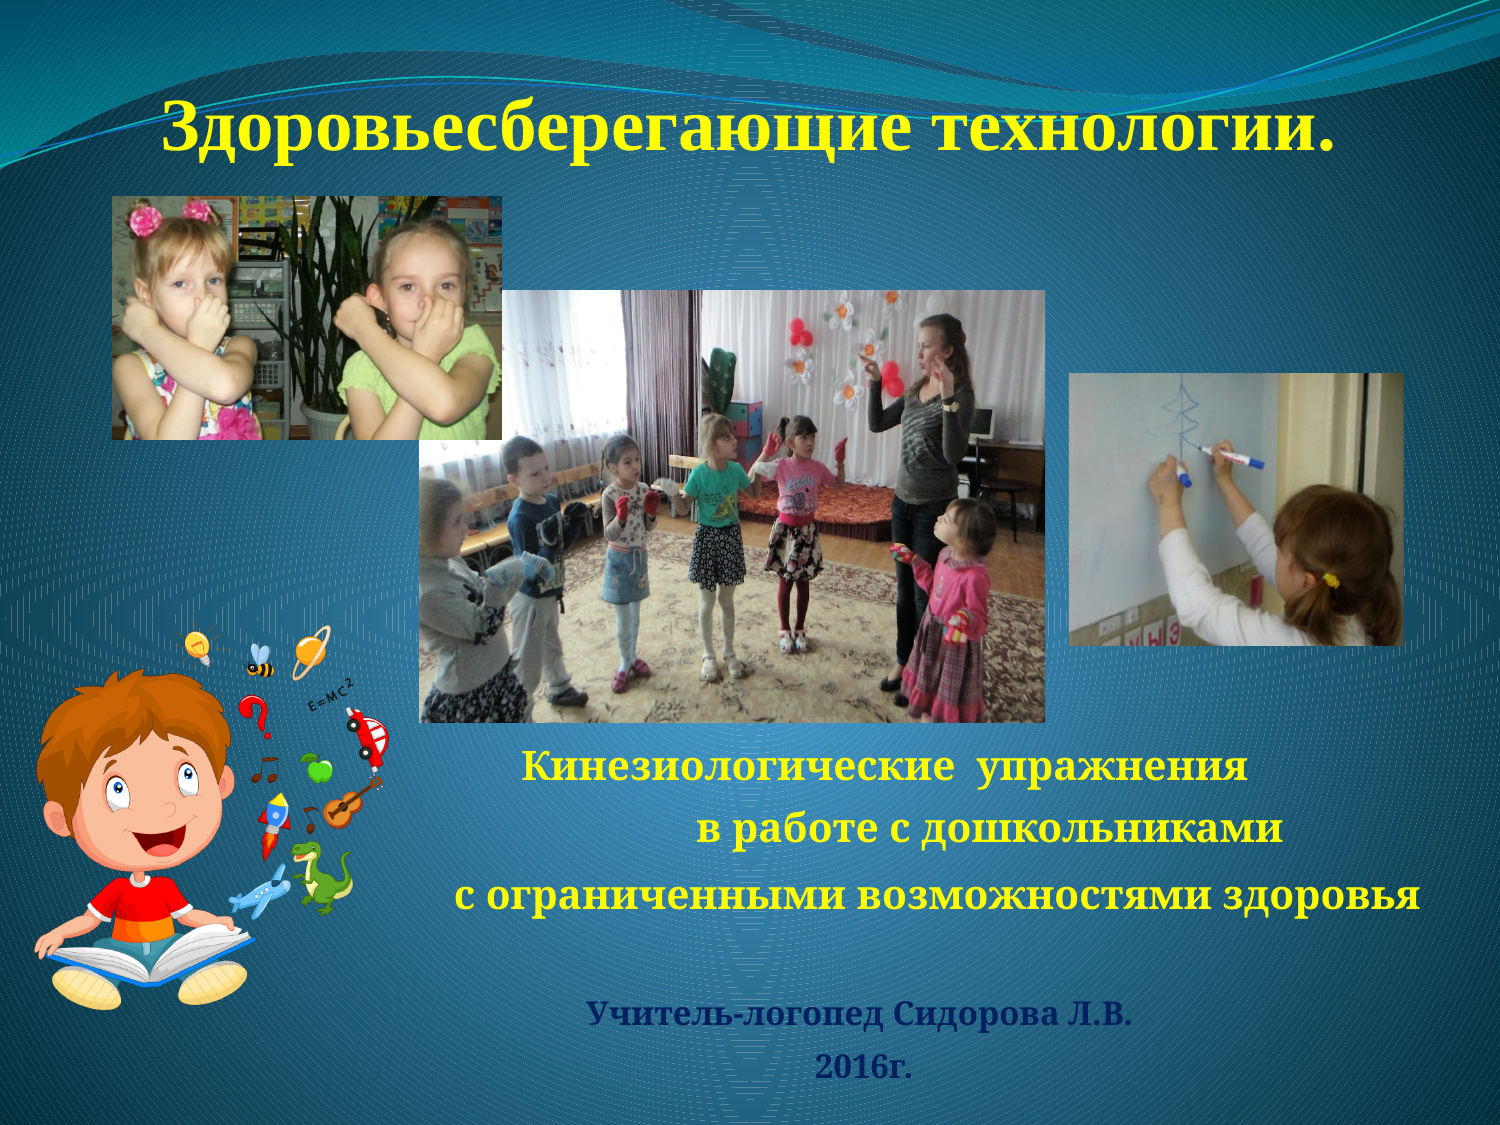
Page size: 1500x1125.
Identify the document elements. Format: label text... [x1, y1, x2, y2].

picture [1068, 373, 1404, 646]
title Здоровьесберегающие технологии. [159, 0, 1341, 256]
subtitle Кинезиологические упражнения в работе с дошкольниками с ограниченными возможностями здоровья Учитель-логопед Сидорова Л.В. 2016г. [265, 727, 1471, 1094]
picture [418, 290, 1046, 724]
picture [29, 621, 392, 1012]
picture [111, 196, 503, 441]
